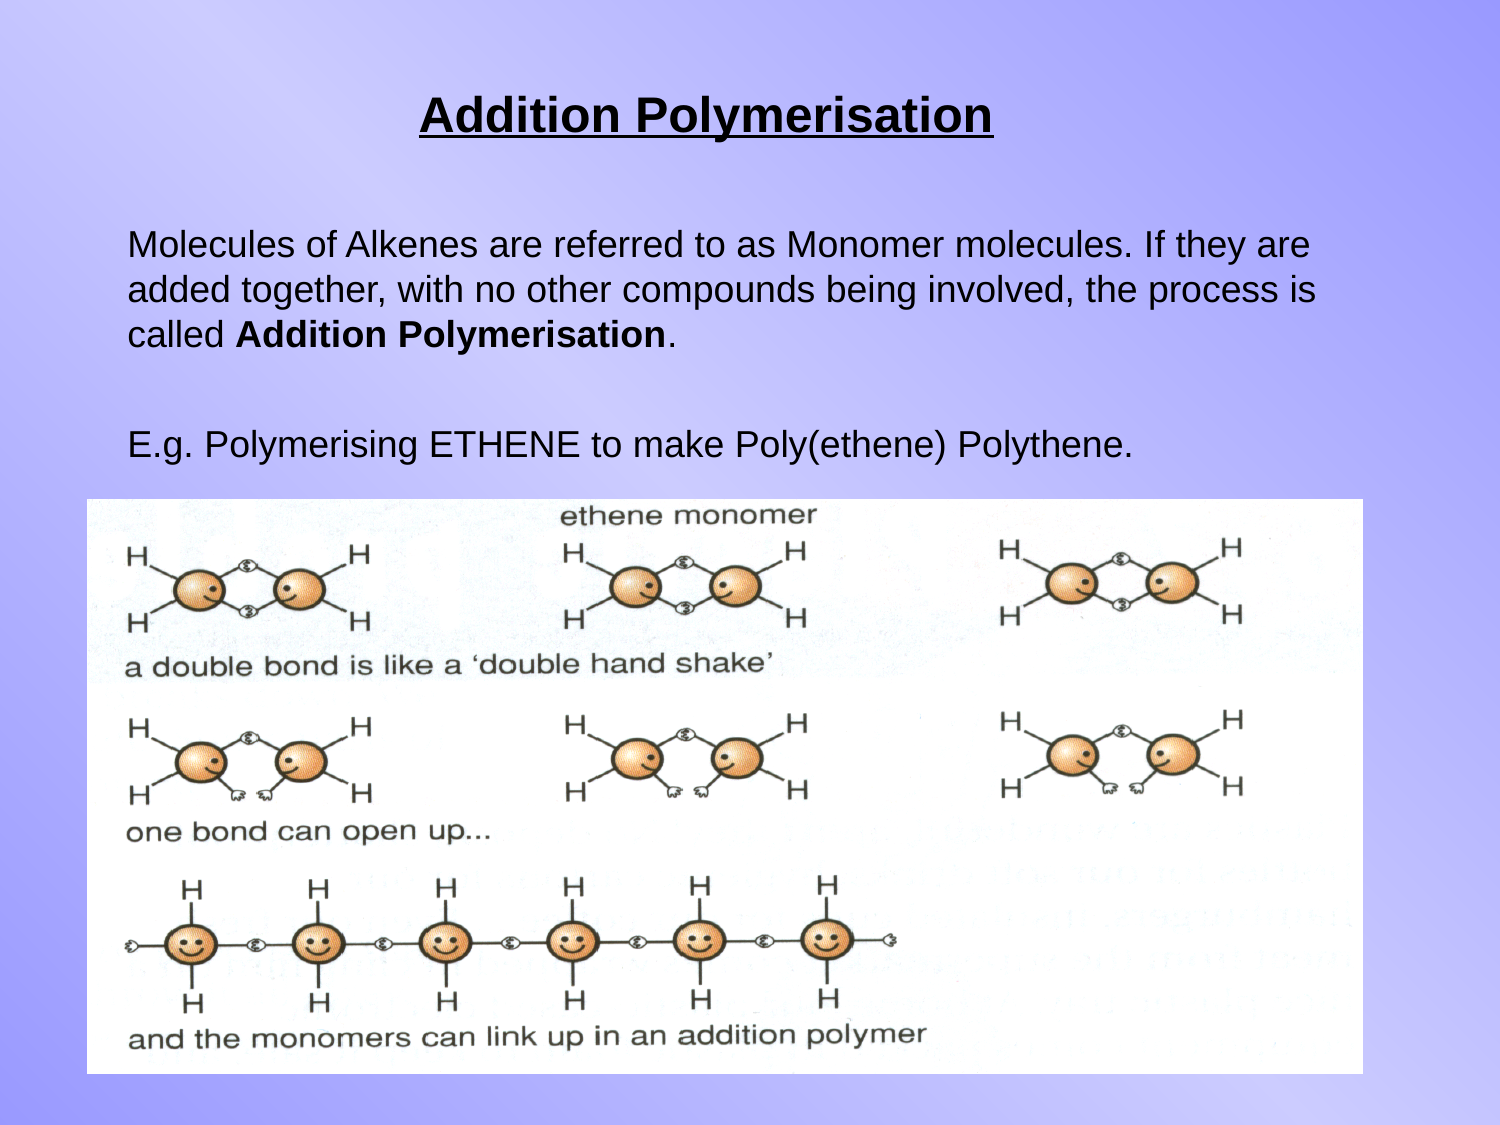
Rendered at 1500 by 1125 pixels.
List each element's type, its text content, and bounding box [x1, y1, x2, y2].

text_box Addition Polymerisation [387, 74, 1025, 150]
text_box Molecules of Alkenes are referred to as Monomer molecules. If they are added together, with no other compounds being involved, the process is called Addition Polymerisation. [112, 212, 1438, 363]
text_box E.g. Polymerising ETHENE to make Poly(ethene) Polythene. [112, 412, 1313, 473]
picture [87, 499, 1363, 1074]
